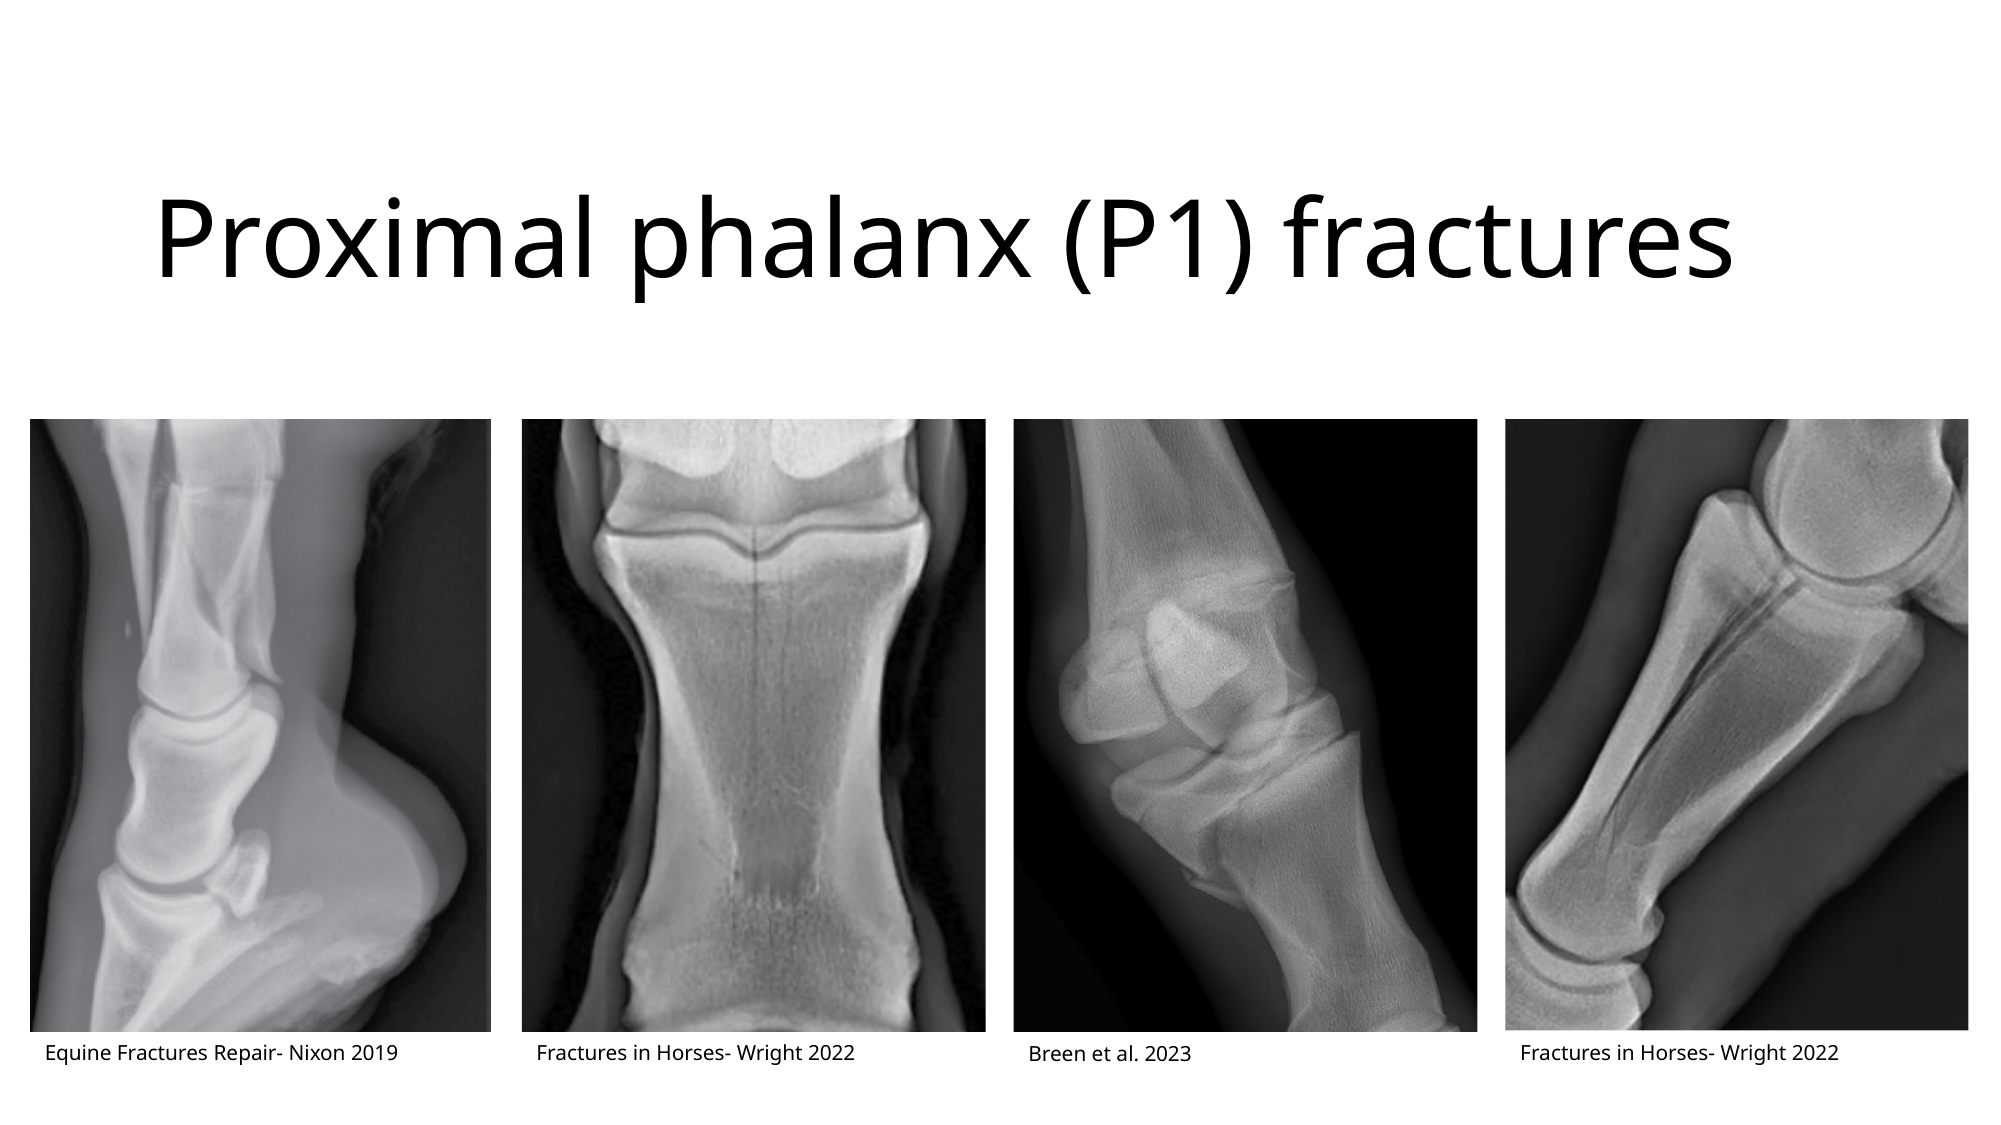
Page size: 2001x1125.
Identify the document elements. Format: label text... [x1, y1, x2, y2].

text_box Equine Fractures Repair- Nixon 2019 [30, 1033, 494, 1072]
text_box Fractures in Horses- Wright 2022 [1505, 1033, 1970, 1072]
picture [1013, 419, 1478, 1033]
text_box Breen et al. 2023 [1013, 1033, 1478, 1074]
title Proximal phalanx (P1) fractures [137, 91, 1863, 394]
picture [29, 419, 495, 1033]
picture [521, 419, 987, 1033]
text_box Fractures in Horses- Wright 2022 [521, 1033, 986, 1117]
picture [1504, 419, 1970, 1033]
